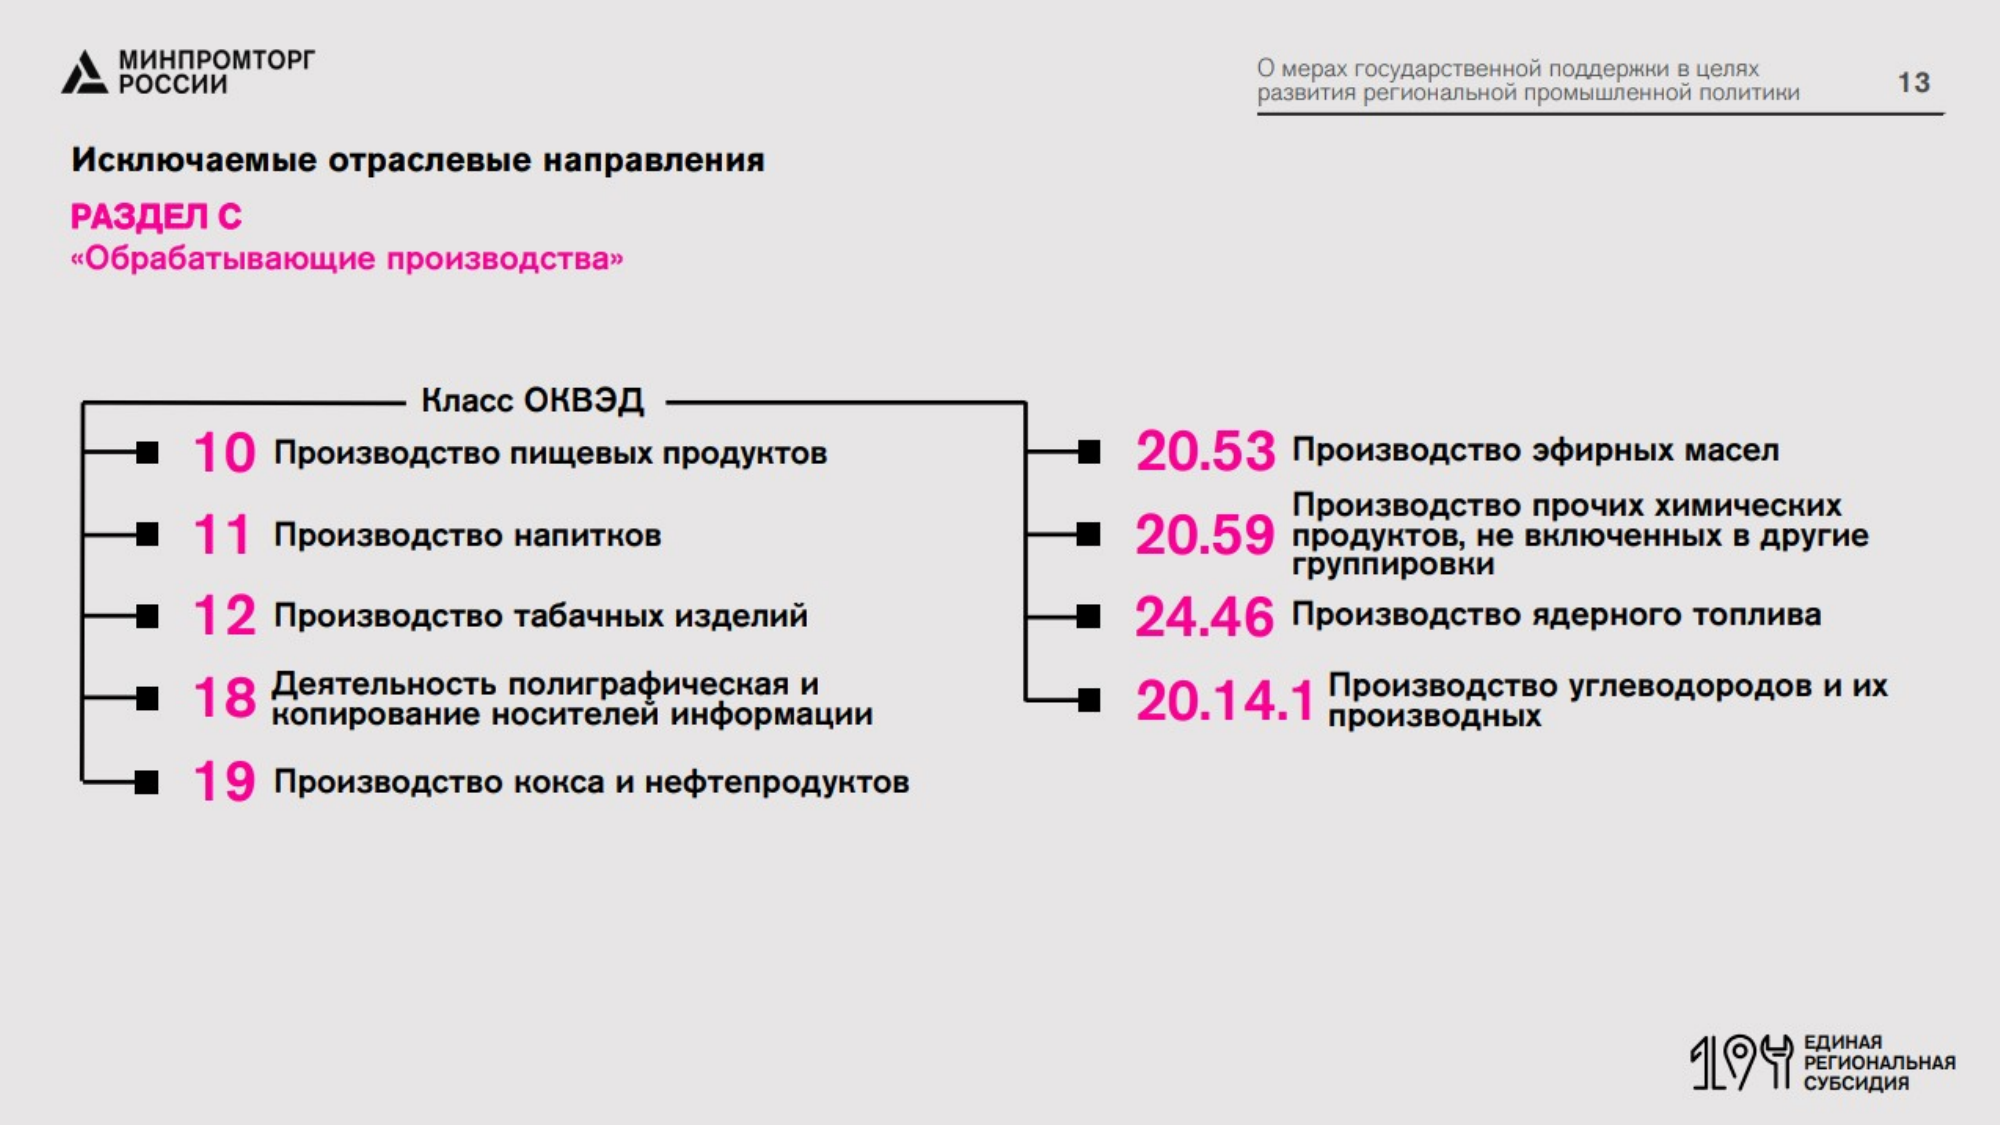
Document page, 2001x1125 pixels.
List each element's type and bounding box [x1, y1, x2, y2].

list [0, 0, 2000, 1125]
